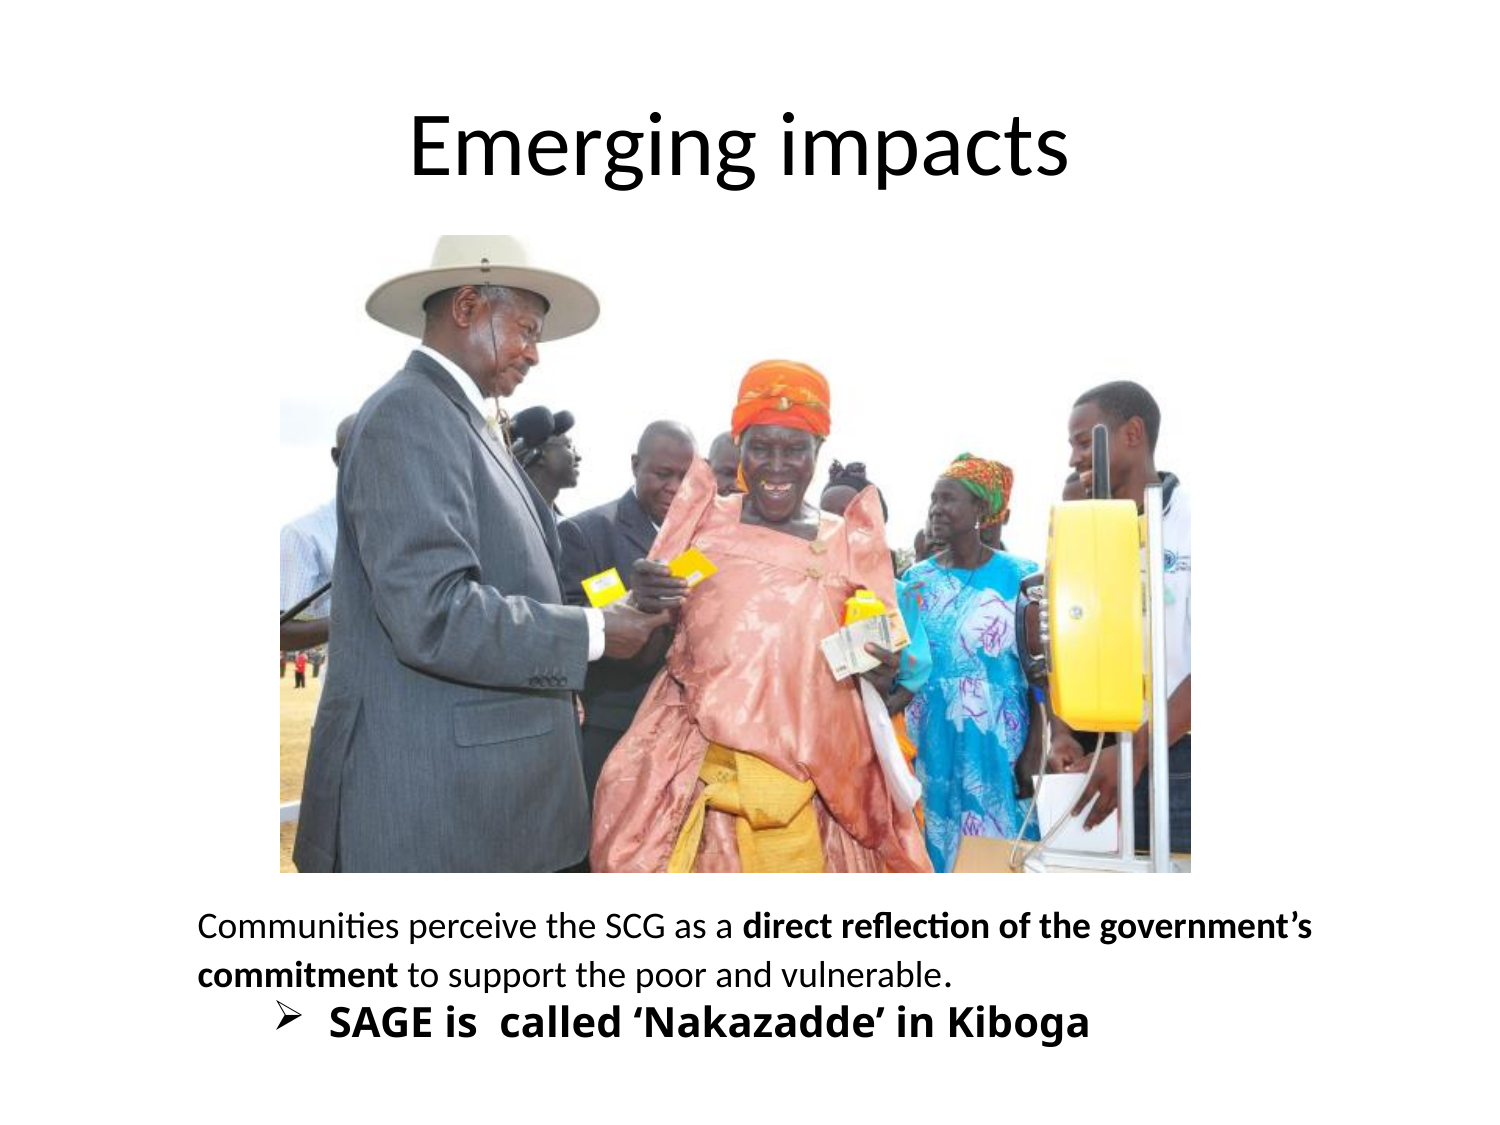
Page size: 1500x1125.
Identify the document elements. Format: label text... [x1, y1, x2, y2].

picture [279, 235, 1191, 874]
title Emerging impacts [75, 45, 1425, 233]
text_box Communities perceive the SCG as a direct reflection of the government’s commitment to support the poor and vulnerable. SAGE is called ‘Nakazadde’ in Kiboga [182, 893, 1424, 1104]
